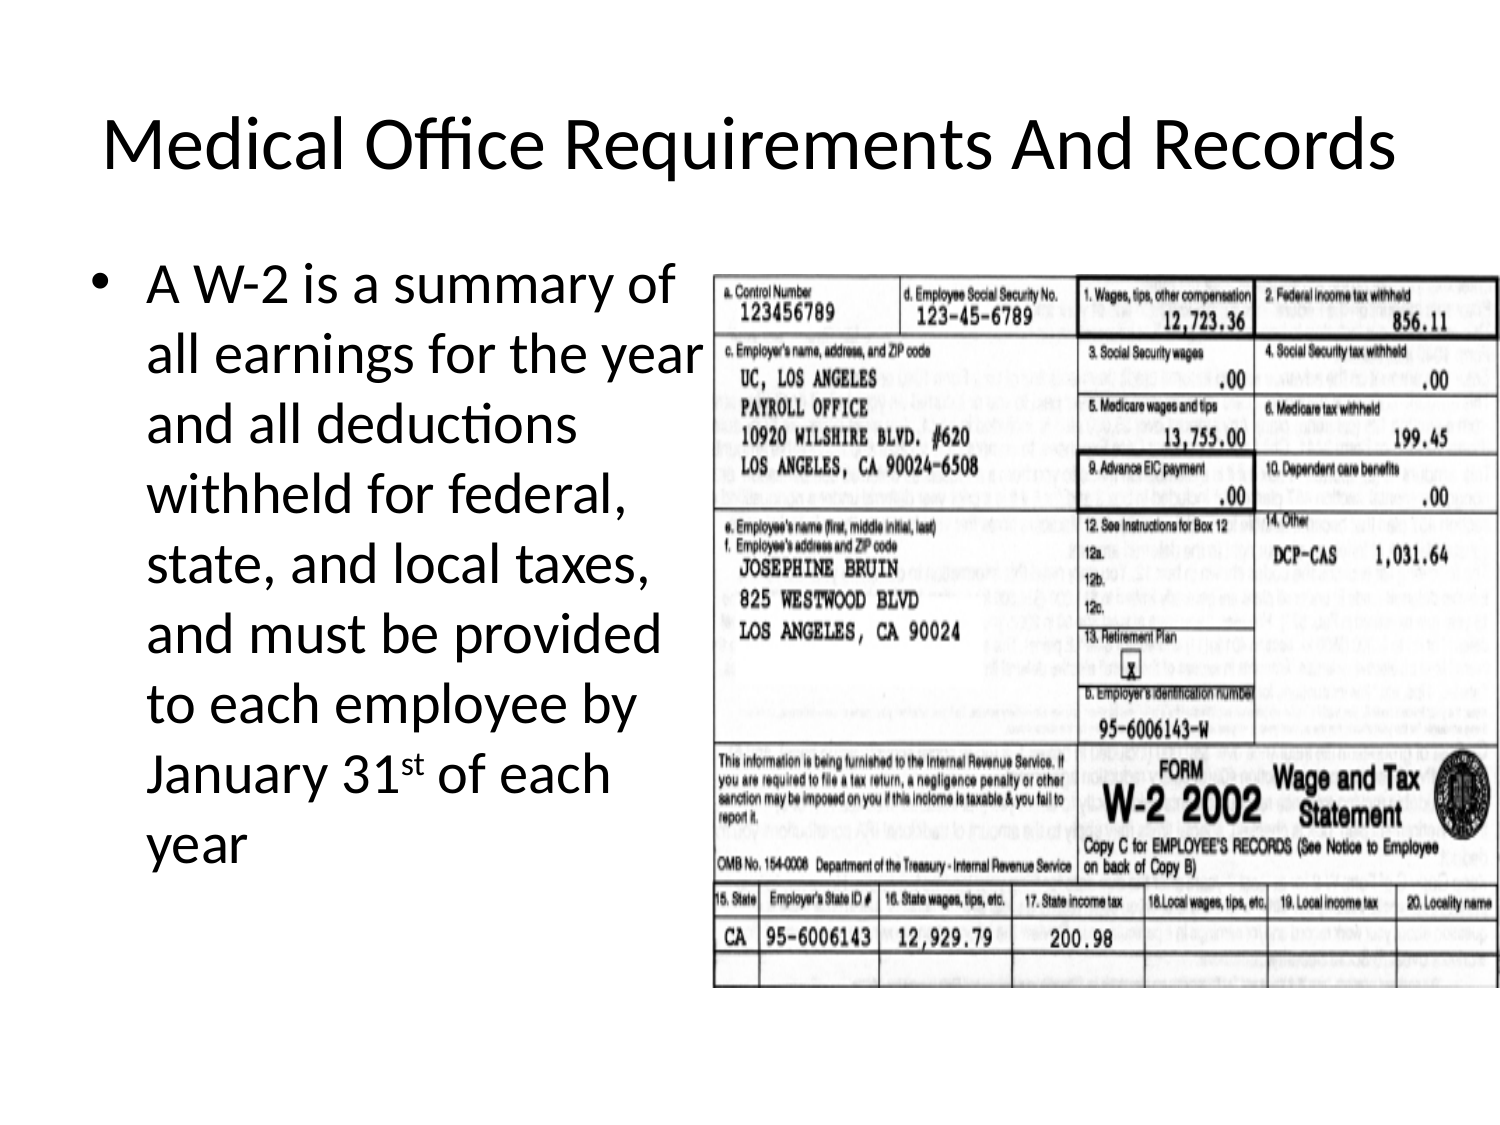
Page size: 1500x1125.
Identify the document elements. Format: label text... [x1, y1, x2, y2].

picture [712, 274, 1500, 988]
list A W-2 is a summary of all earnings for the year and all deductions withheld for federal, state, and local taxes, and must be provided to each employee by January 31st of each year [75, 237, 738, 1125]
title Medical Office Requirements And Records [75, 45, 1425, 233]
